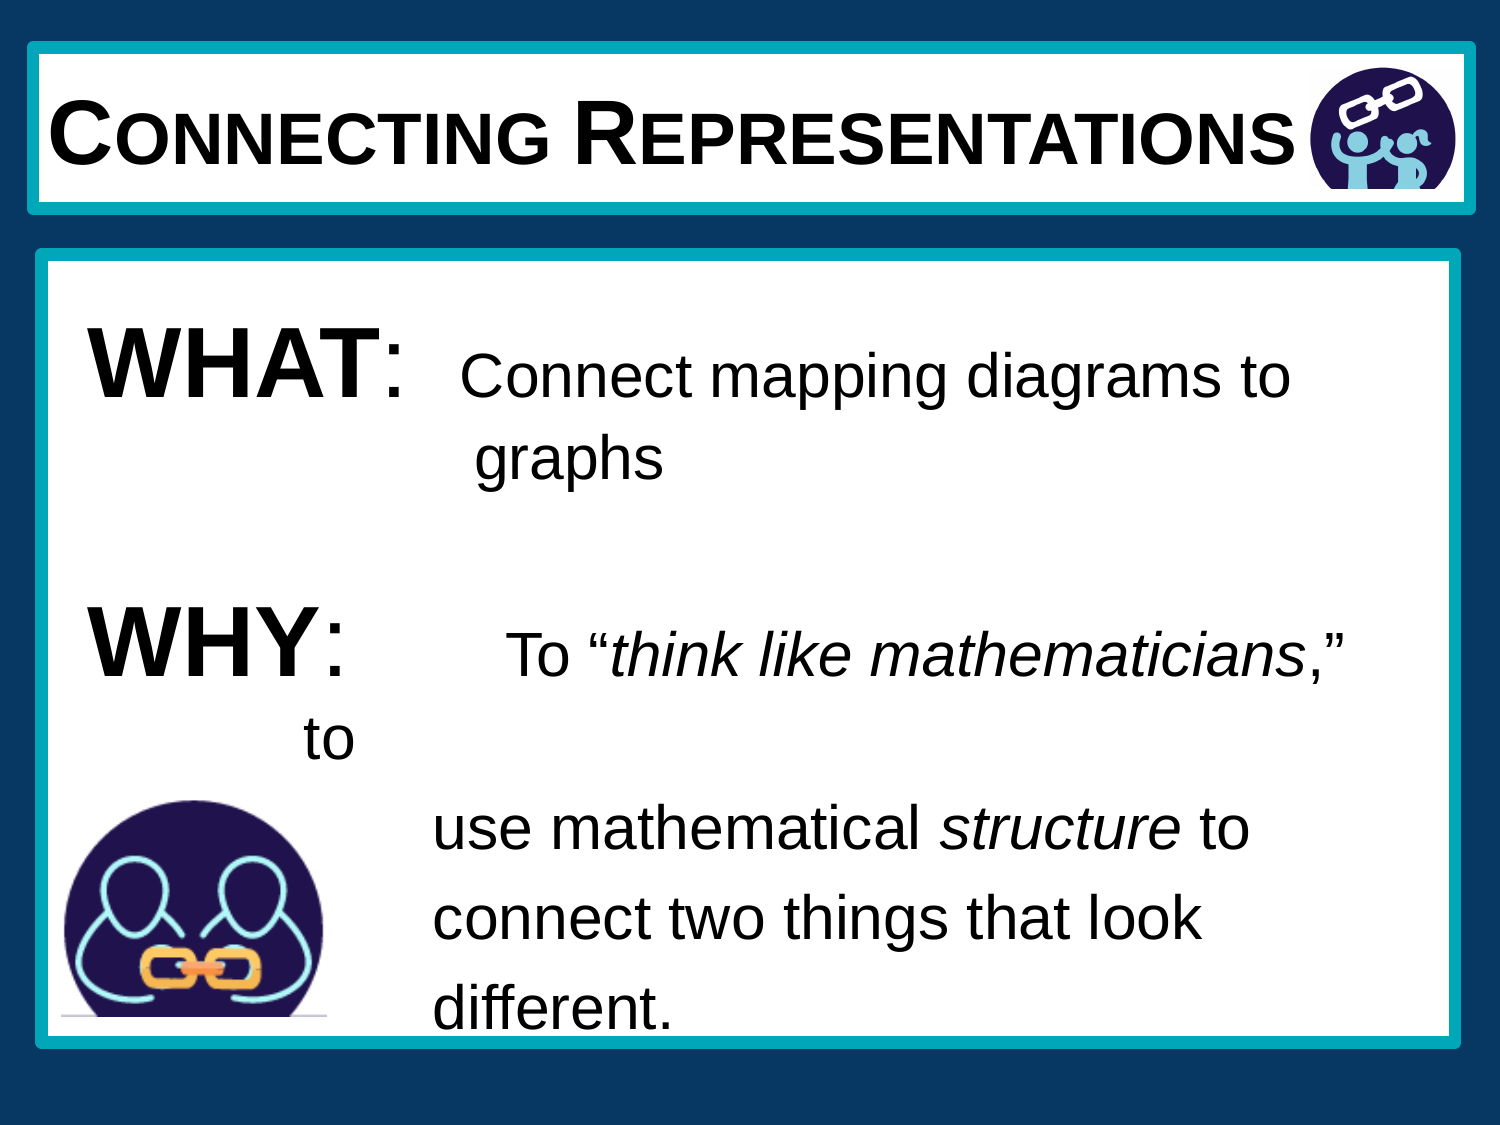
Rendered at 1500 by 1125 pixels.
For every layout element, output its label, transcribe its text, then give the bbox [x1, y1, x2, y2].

title CONNECTING REPRESENTATIONS [33, 47, 1470, 209]
list WHAT: Connect mapping diagrams to graphs WHY: To “think like mathematicians,” to use mathematical structure to connect two things that look different. [72, 289, 1428, 973]
picture [61, 799, 327, 1017]
picture [1310, 67, 1456, 190]
text_box [41, 254, 1456, 1043]
